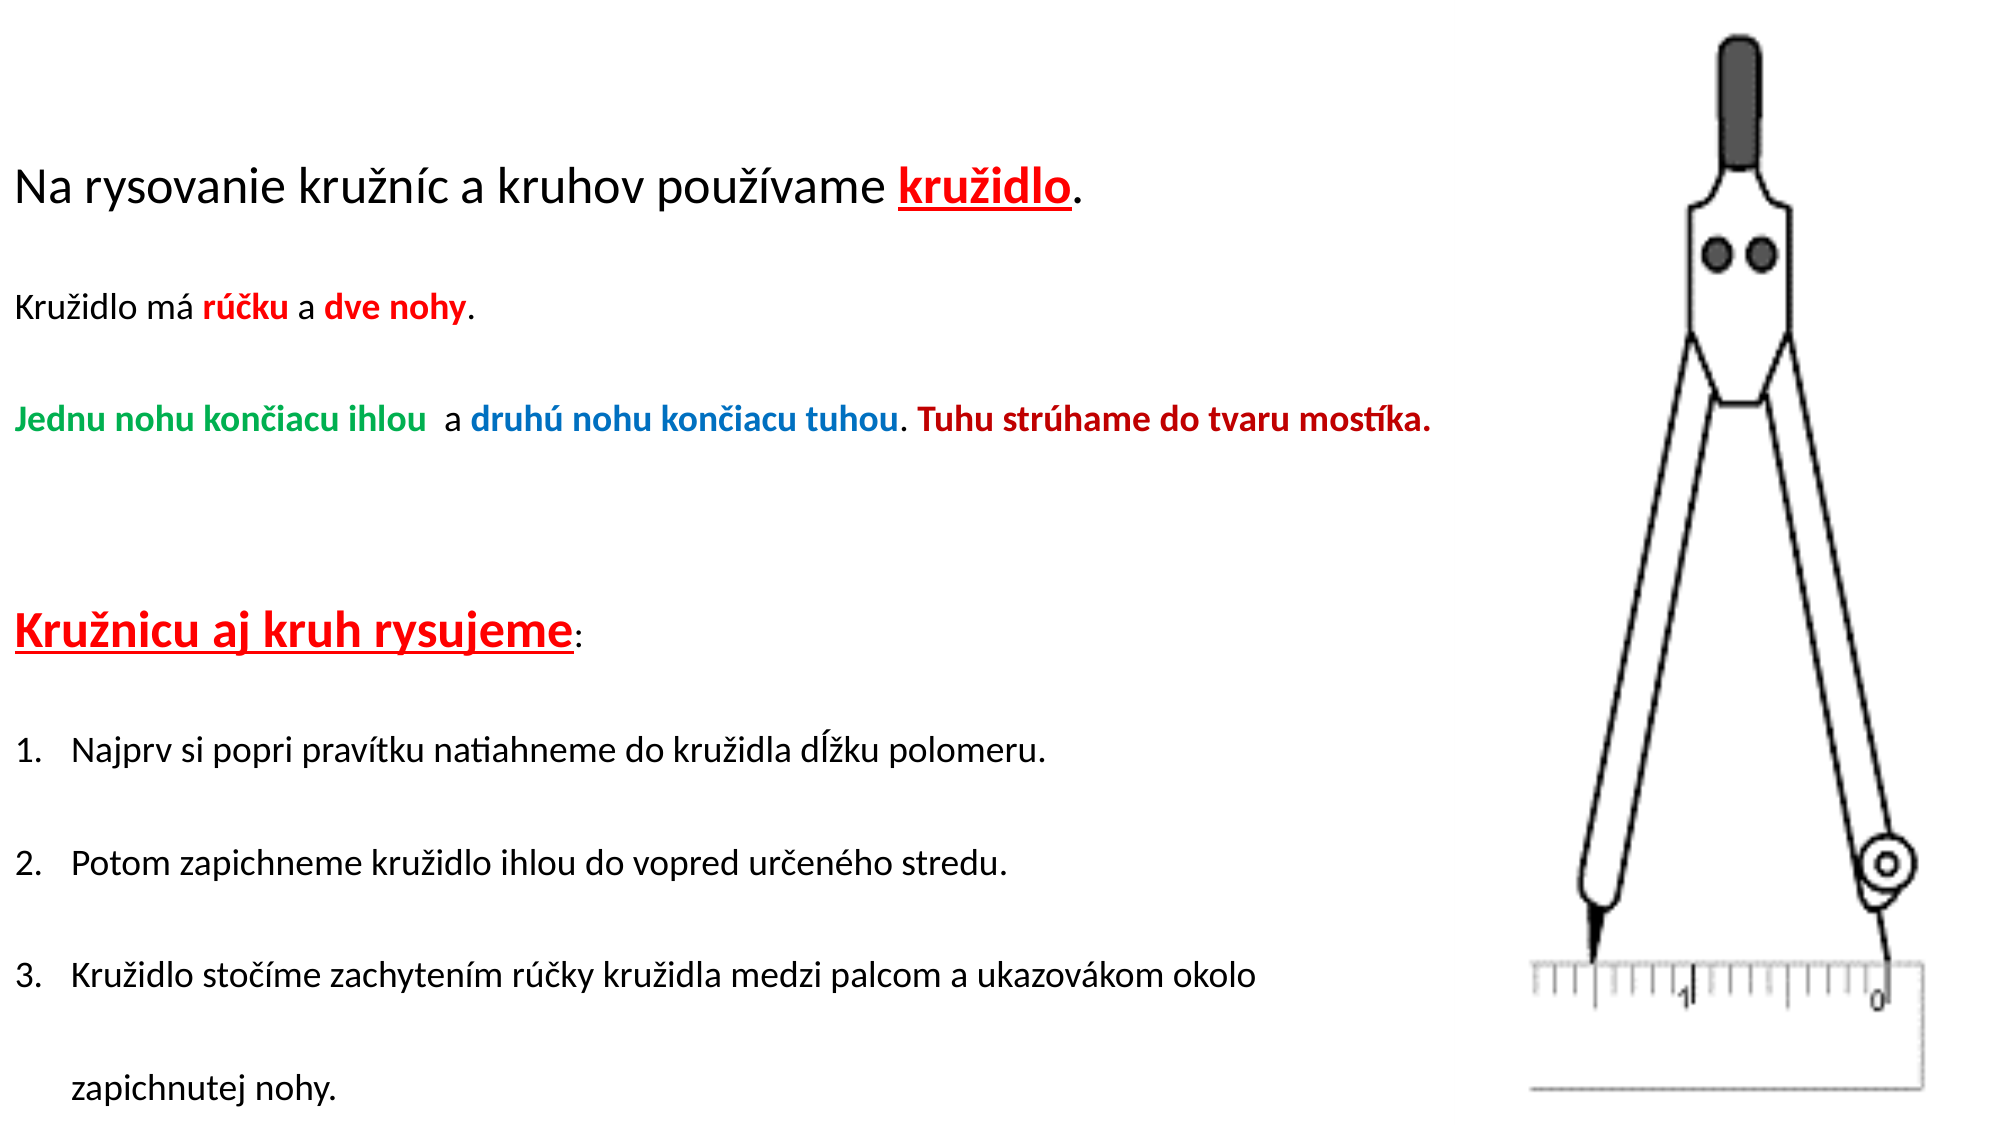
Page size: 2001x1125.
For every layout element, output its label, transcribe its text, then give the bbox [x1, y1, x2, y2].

text_box Na rysovanie kružníc a kruhov používame kružidlo. Kružidlo má rúčku a dve nohy. Jednu nohu končiacu ihlou a druhú nohu končiacu tuhou. Tuhu strúhame do tvaru mostíka. Kružnicu aj kruh rysujeme: Najprv si popri pravítku natiahneme do kružidla dĺžku polomeru. Potom zapichneme kružidlo ihlou do vopred určeného stredu. Kružidlo stočíme zachytením rúčky kružidla medzi palcom a ukazovákom okolo zapichnutej nohy. [0, 50, 1453, 1116]
picture [1453, 0, 2000, 1125]
